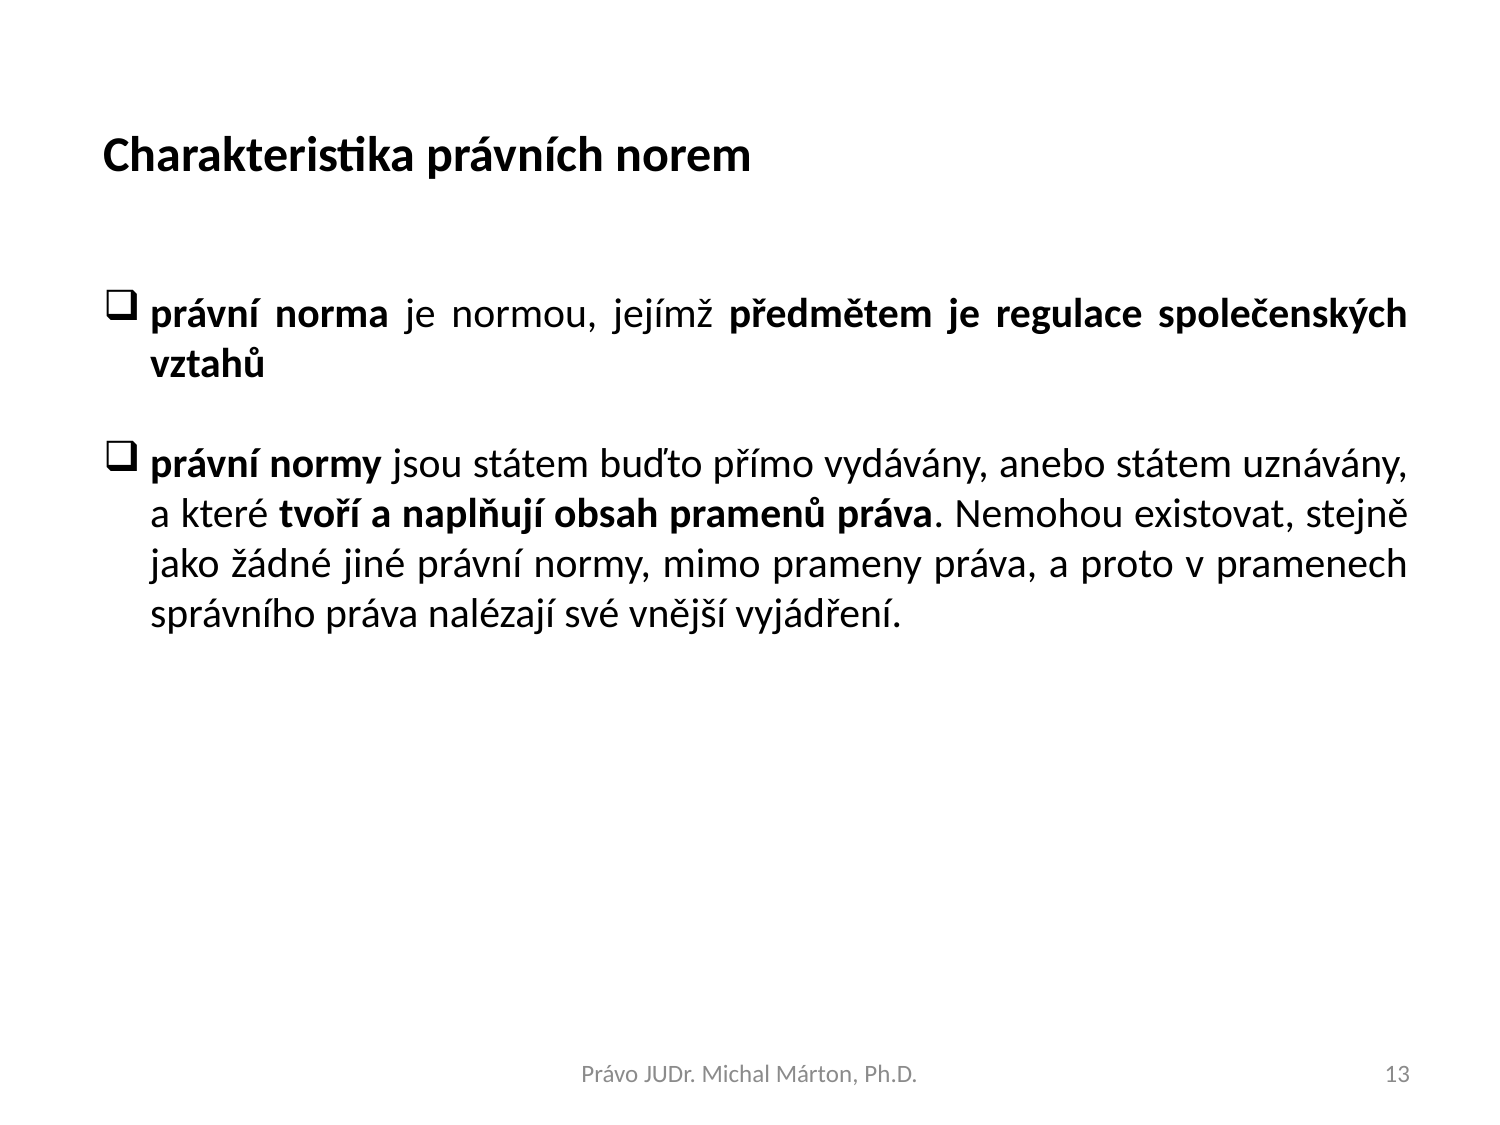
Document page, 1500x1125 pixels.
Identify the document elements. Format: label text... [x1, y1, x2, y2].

text_box Charakteristika právních norem právní norma je normou, jejímž předmětem je regulace společenských vztahů právní normy jsou státem buďto přímo vydávány, anebo státem uznávány, a které tvoří a naplňují obsah pramenů práva. Nemohou existovat, stejně jako žádné jiné právní normy, mimo prameny práva, a proto v pramenech správního práva nalézají své vnější vyjádření. [88, 113, 1424, 694]
footer Právo JUDr. Michal Márton, Ph.D. [512, 1042, 988, 1103]
slide_number 13 [1074, 1042, 1425, 1103]
